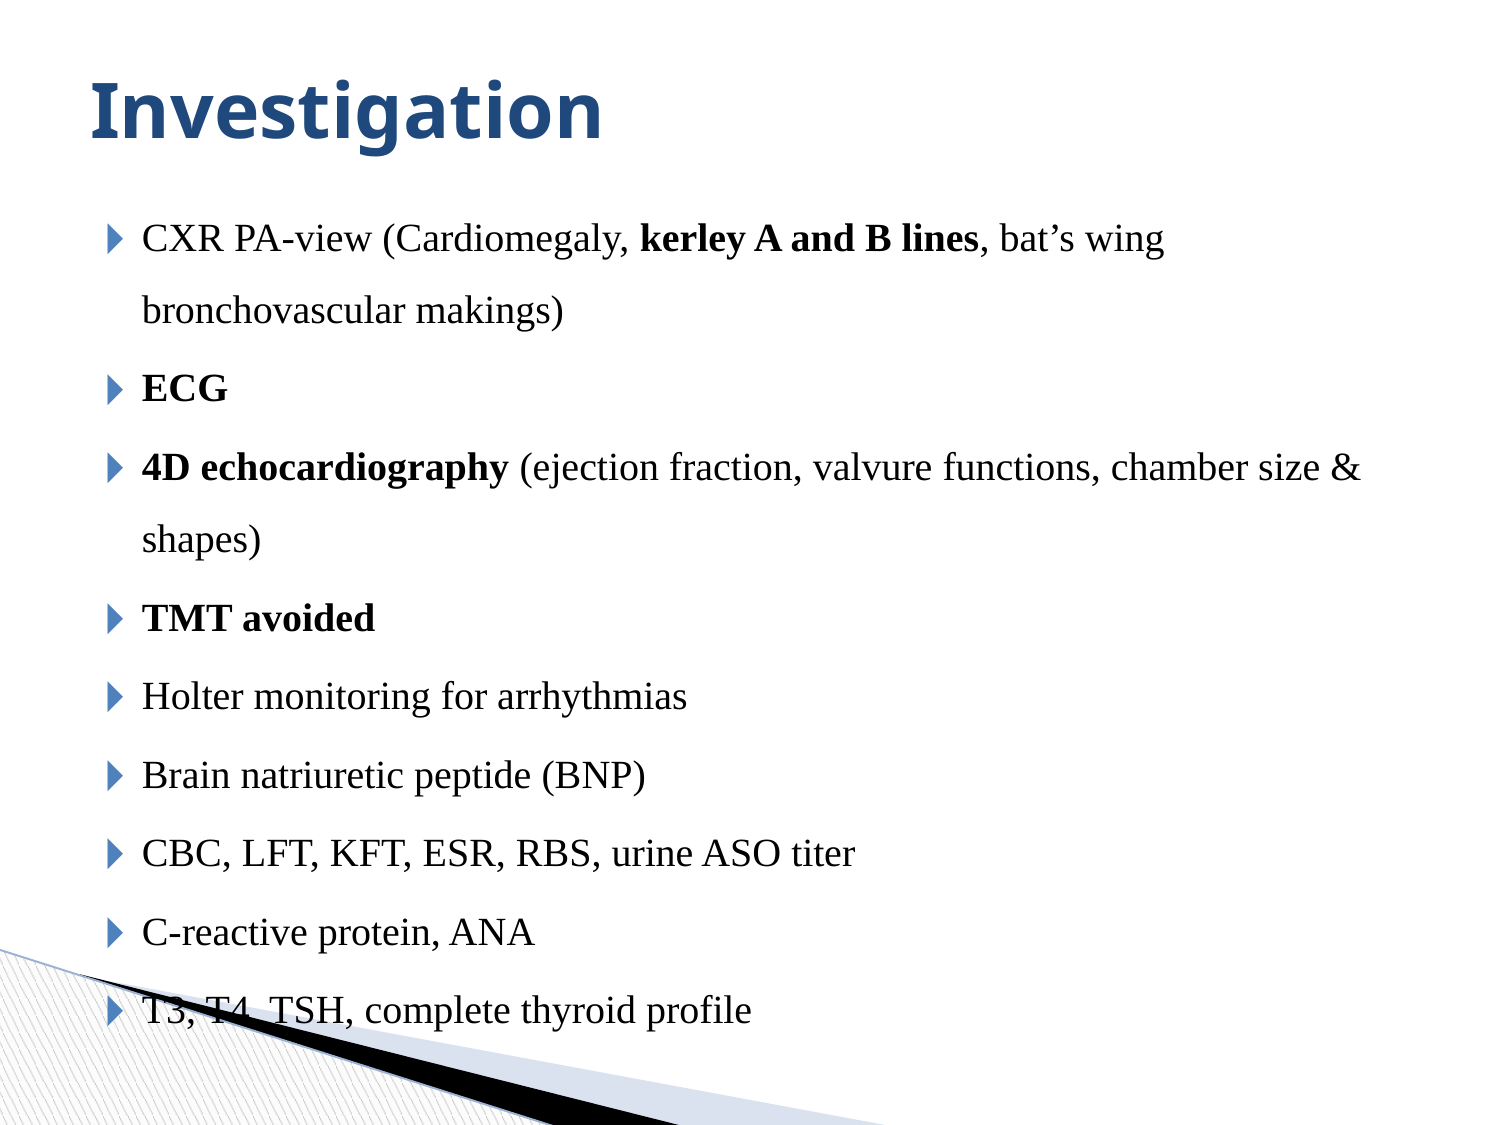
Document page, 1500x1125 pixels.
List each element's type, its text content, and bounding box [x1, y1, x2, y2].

title Investigation [75, 45, 1425, 171]
list CXR PA-view (Cardiomegaly, kerley A and B lines, bat’s wing bronchovascular makings) ECG 4D echocardiography (ejection fraction, valvure functions, chamber size & shapes) TMT avoided Holter monitoring for arrhythmias Brain natriuretic peptide (BNP) CBC, LFT, KFT, ESR, RBS, urine ASO titer C-reactive protein, ANA T3, T4, TSH, complete thyroid profile [75, 179, 1454, 1050]
